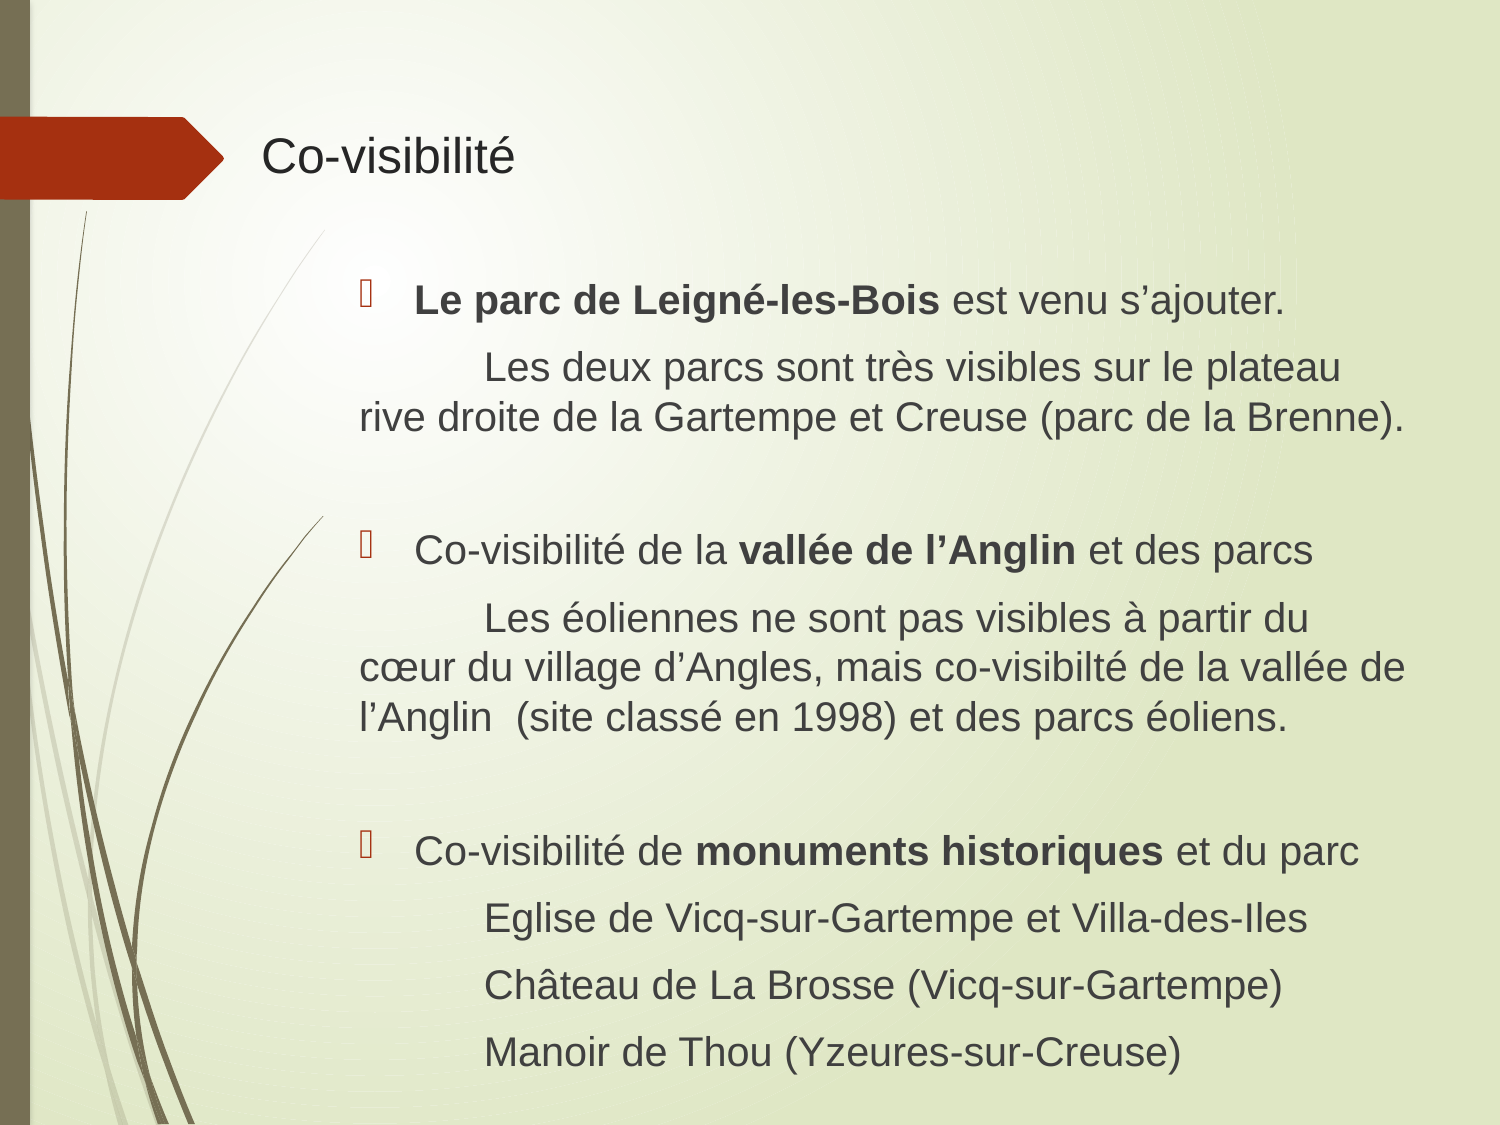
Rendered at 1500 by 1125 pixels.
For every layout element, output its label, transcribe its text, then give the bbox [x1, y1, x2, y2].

title Co-visibilité [246, 115, 1327, 207]
list Le parc de Leigné-les-Bois est venu s’ajouter. Les deux parcs sont très visibles sur le plateau rive droite de la Gartempe et Creuse (parc de la Brenne). Co-visibilité de la vallée de l’Anglin et des parcs Les éoliennes ne sont pas visibles à partir du cœur du village d’Angles, mais co-visibilté de la vallée de l’Anglin (site classé en 1998) et des parcs éoliens. Co-visibilité de monuments historiques et du parc Eglise de Vicq-sur-Gartempe et Villa-des-Iles Château de La Brosse (Vicq-sur-Gartempe) Manoir de Thou (Yzeures-sur-Creuse) [344, 265, 1426, 1095]
